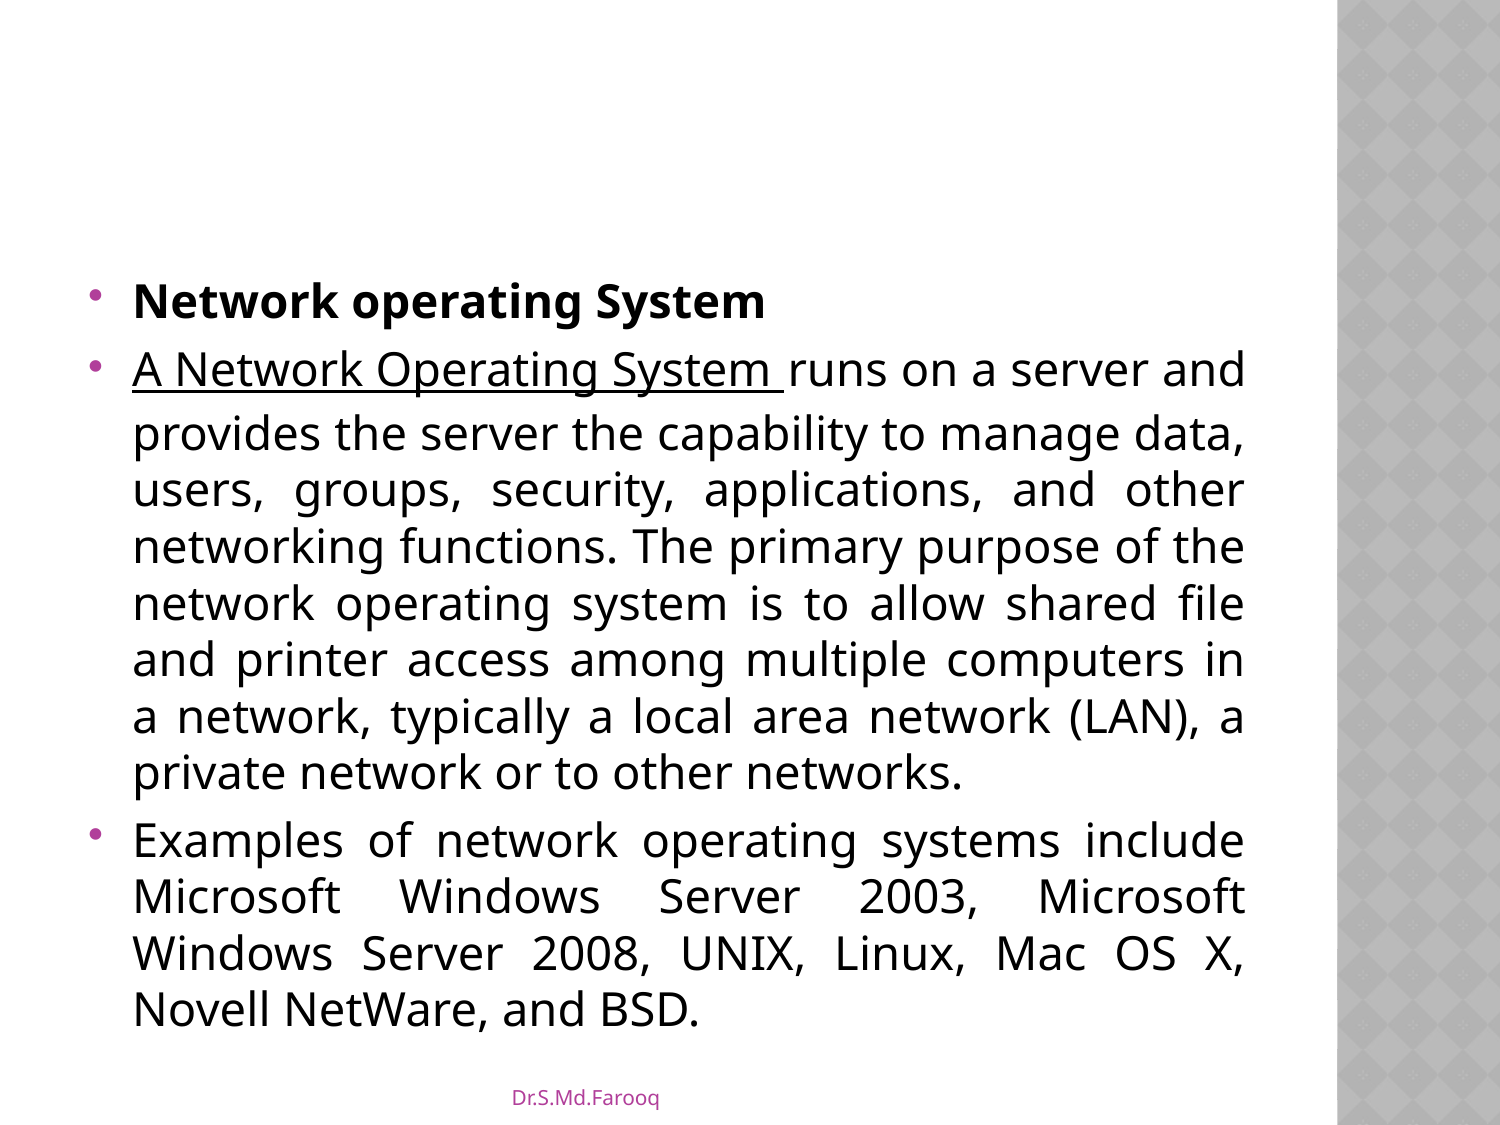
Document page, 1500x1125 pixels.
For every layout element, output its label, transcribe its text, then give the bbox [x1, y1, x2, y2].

footer Dr.S.Md.Farooq [75, 1075, 675, 1114]
list Network operating System A Network Operating System runs on a server and provides the server the capability to manage data, users, groups, security, applications, and other networking functions. The primary purpose of the network operating system is to allow shared file and printer access among multiple computers in a network, typically a local area network (LAN), a private network or to other networks. Examples of network operating systems include Microsoft Windows Server 2003, Microsoft Windows Server 2008, UNIX, Linux, Mac OS X, Novell NetWare, and BSD. [75, 264, 1263, 1059]
